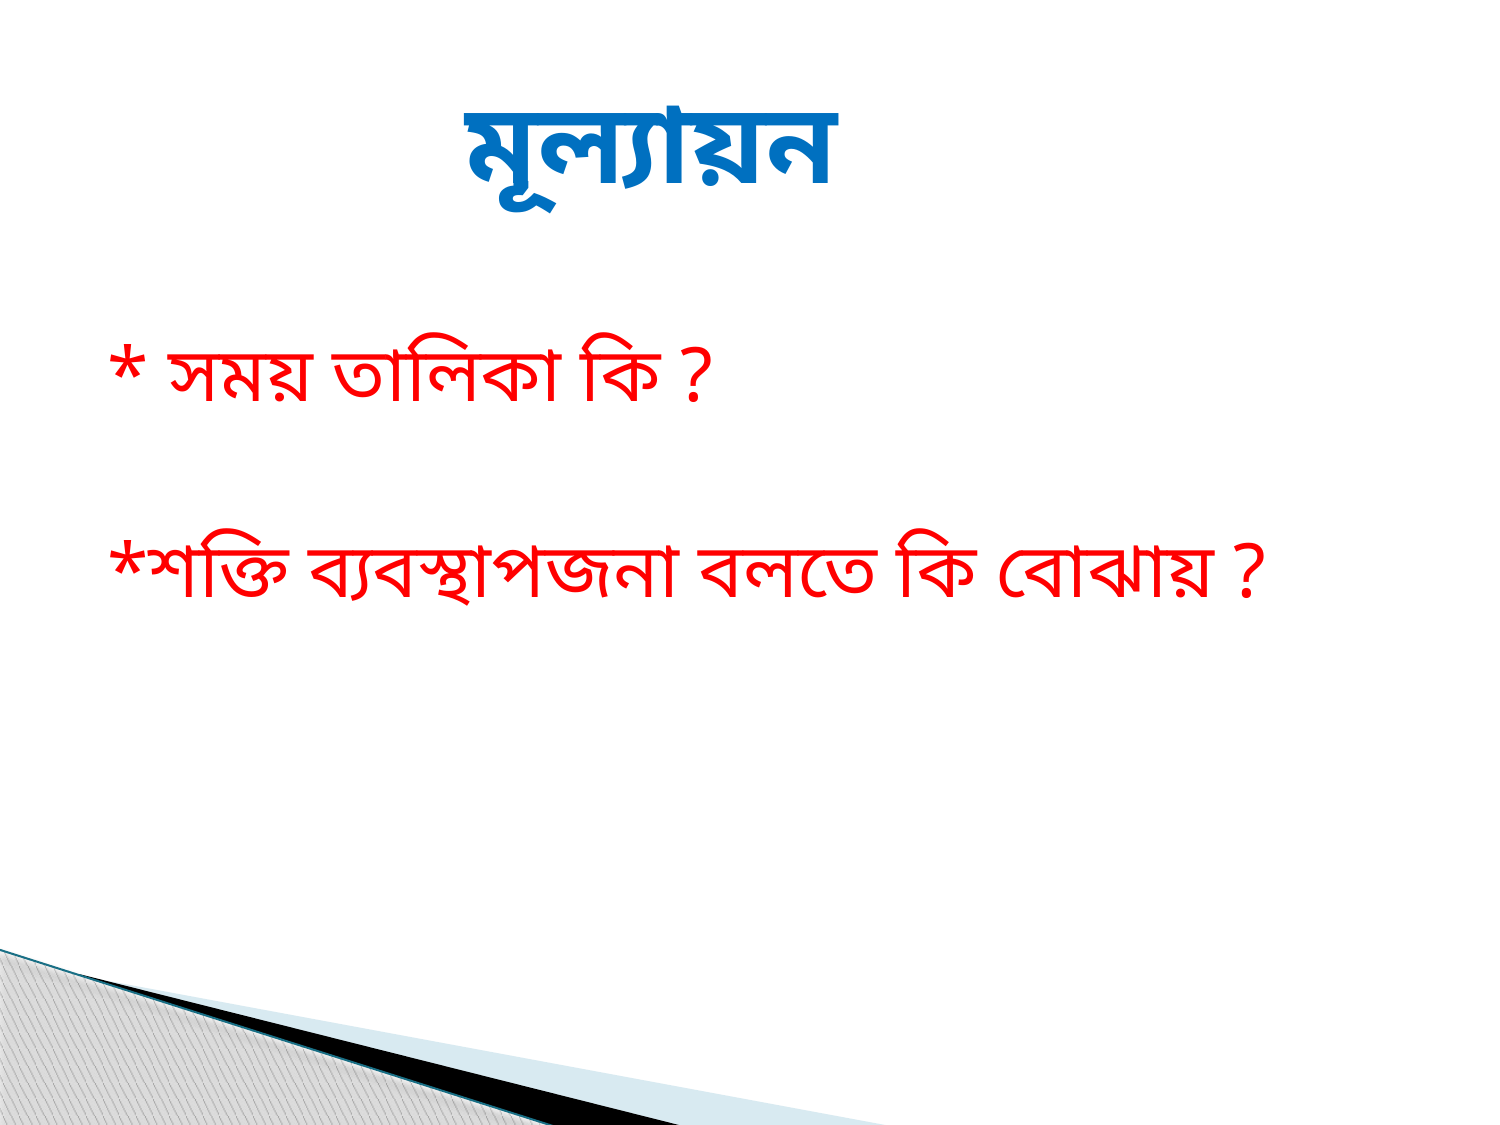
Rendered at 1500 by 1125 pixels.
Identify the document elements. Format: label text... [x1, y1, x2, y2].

list * সময় তালিকা কি ? *শক্তি ব্যবস্থাপজনা বলতে কি বোঝায় ? [75, 243, 1425, 986]
title মূল্যায়ন [75, 45, 1425, 233]
